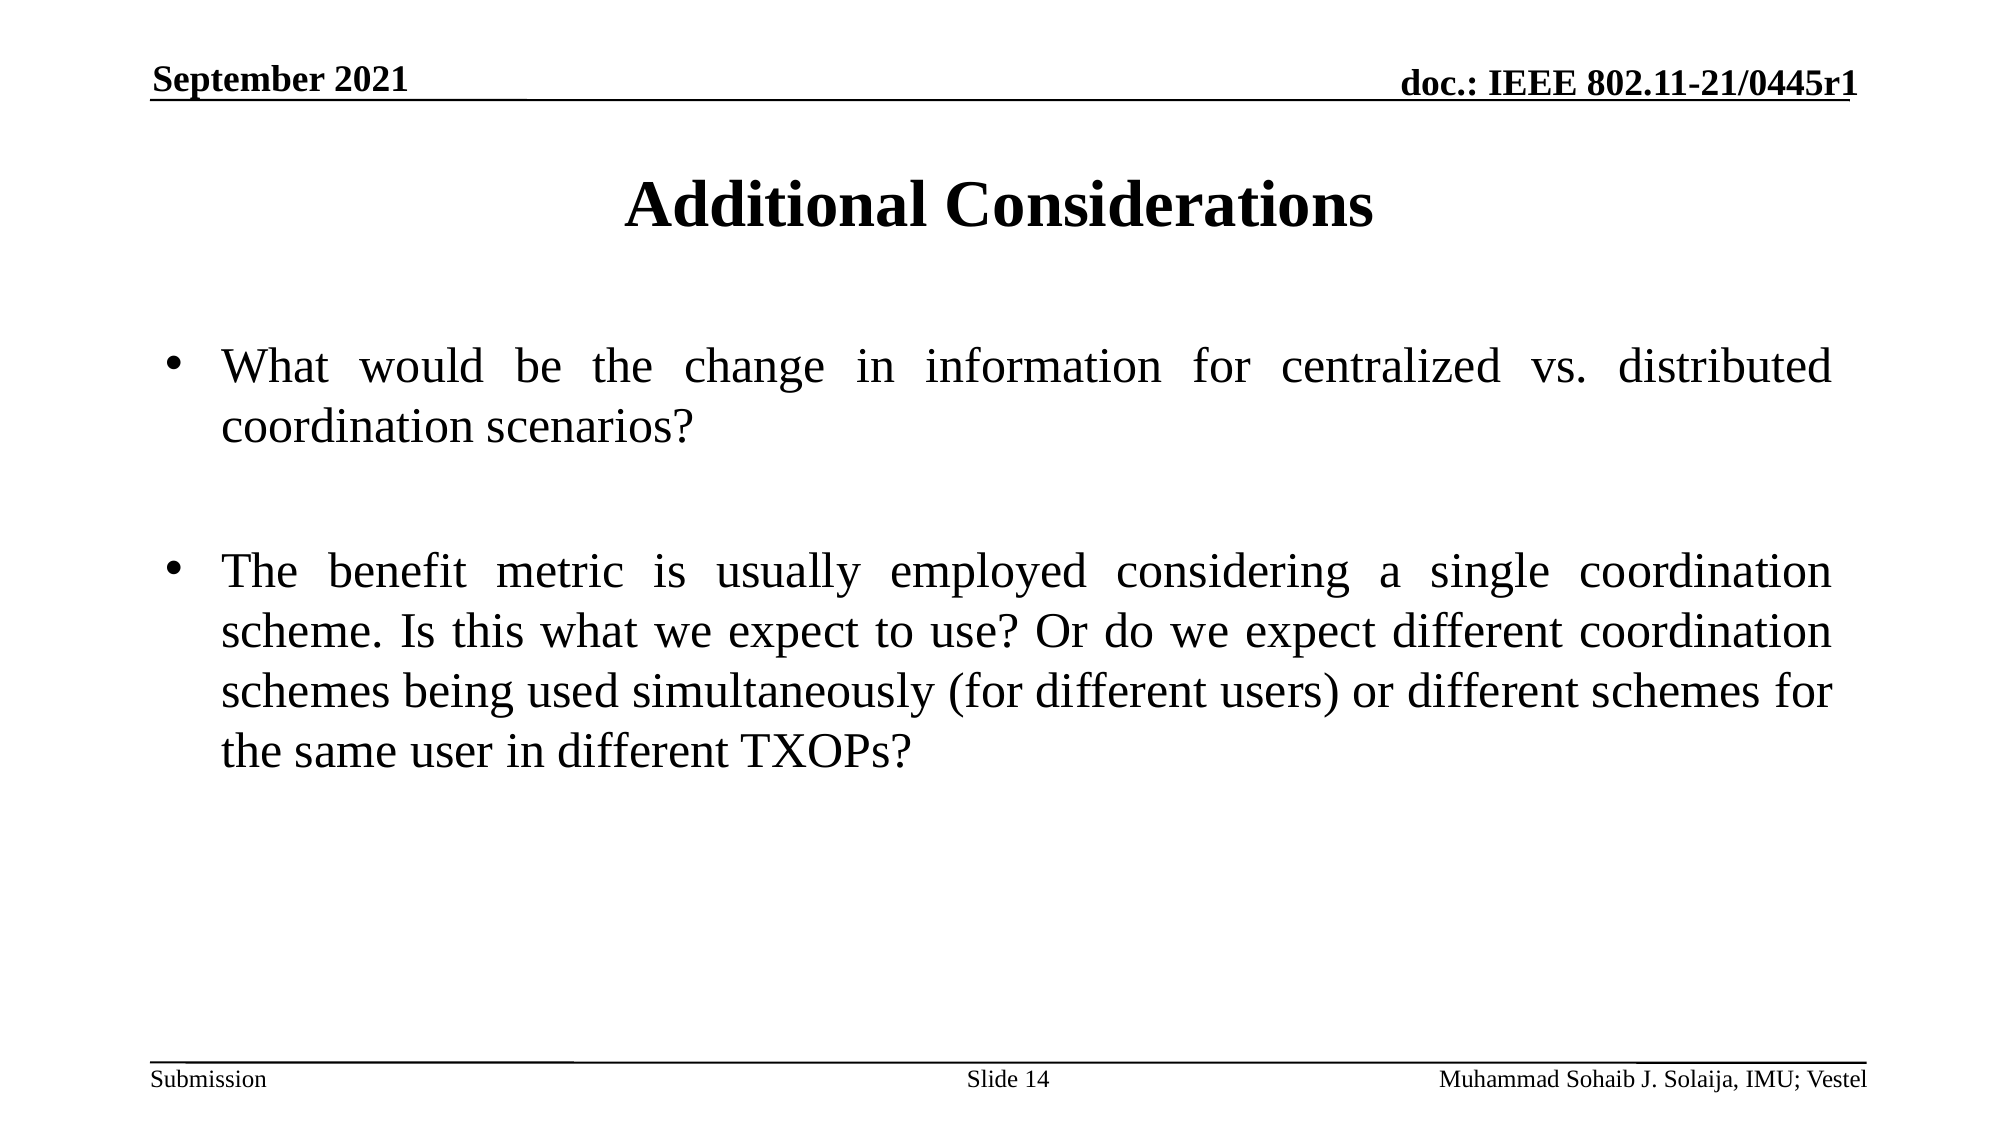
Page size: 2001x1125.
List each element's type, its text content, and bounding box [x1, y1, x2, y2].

list What would be the change in information for centralized vs. distributed coordination scenarios? The benefit metric is usually employed considering a single coordination scheme. Is this what we expect to use? Or do we expect different coordination schemes being used simultaneously (for different users) or different schemes for the same user in different TXOPs? [149, 324, 1850, 1000]
footer Muhammad Sohaib J. Solaija, IMU; Vestel [1171, 1061, 1869, 1093]
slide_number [152, 54, 563, 100]
slide_number Slide 14 [950, 1061, 1067, 1123]
title Additional Considerations [149, 112, 1850, 288]
